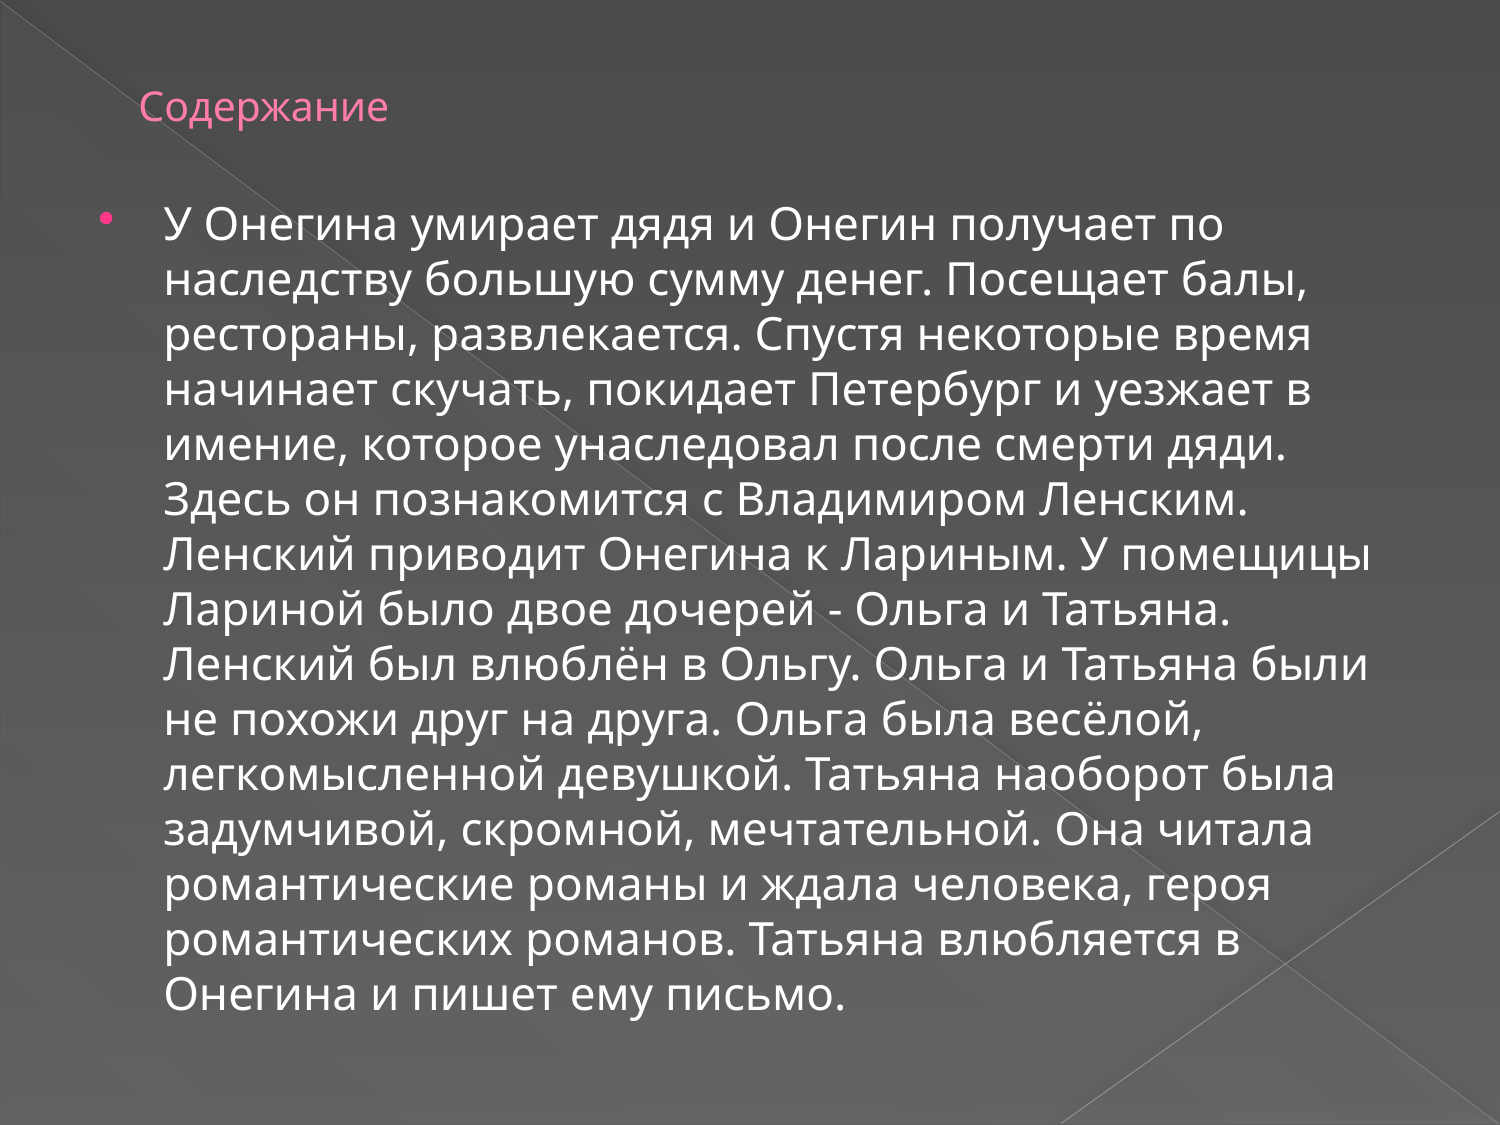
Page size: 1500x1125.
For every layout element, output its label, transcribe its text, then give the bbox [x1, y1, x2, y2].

title Cодержание [82, 23, 1121, 187]
list У Онегина умирает дядя и Онегин получает по наследству большую сумму денег. Посещает балы, рестораны, развлекается. Спустя некоторые время начинает скучать, покидает Петербург и уезжает в имение, которое унаследовал после смерти дяди. Здесь он познакомится с Владимиром Ленским. Ленский приводит Онегина к Лариным. У помещицы Лариной было двое дочерей - Ольга и Татьяна. Ленский был влюблён в Ольгу. Ольга и Татьяна были не похожи друг на друга. Ольга была весёлой, легкомысленной девушкой. Татьяна наоборот была задумчивой, скромной, мечтательной. Она читала романтические романы и ждала человека, героя романтических романов. Татьяна влюбляется в Онегина и пишет ему письмо. [75, 187, 1425, 1059]
